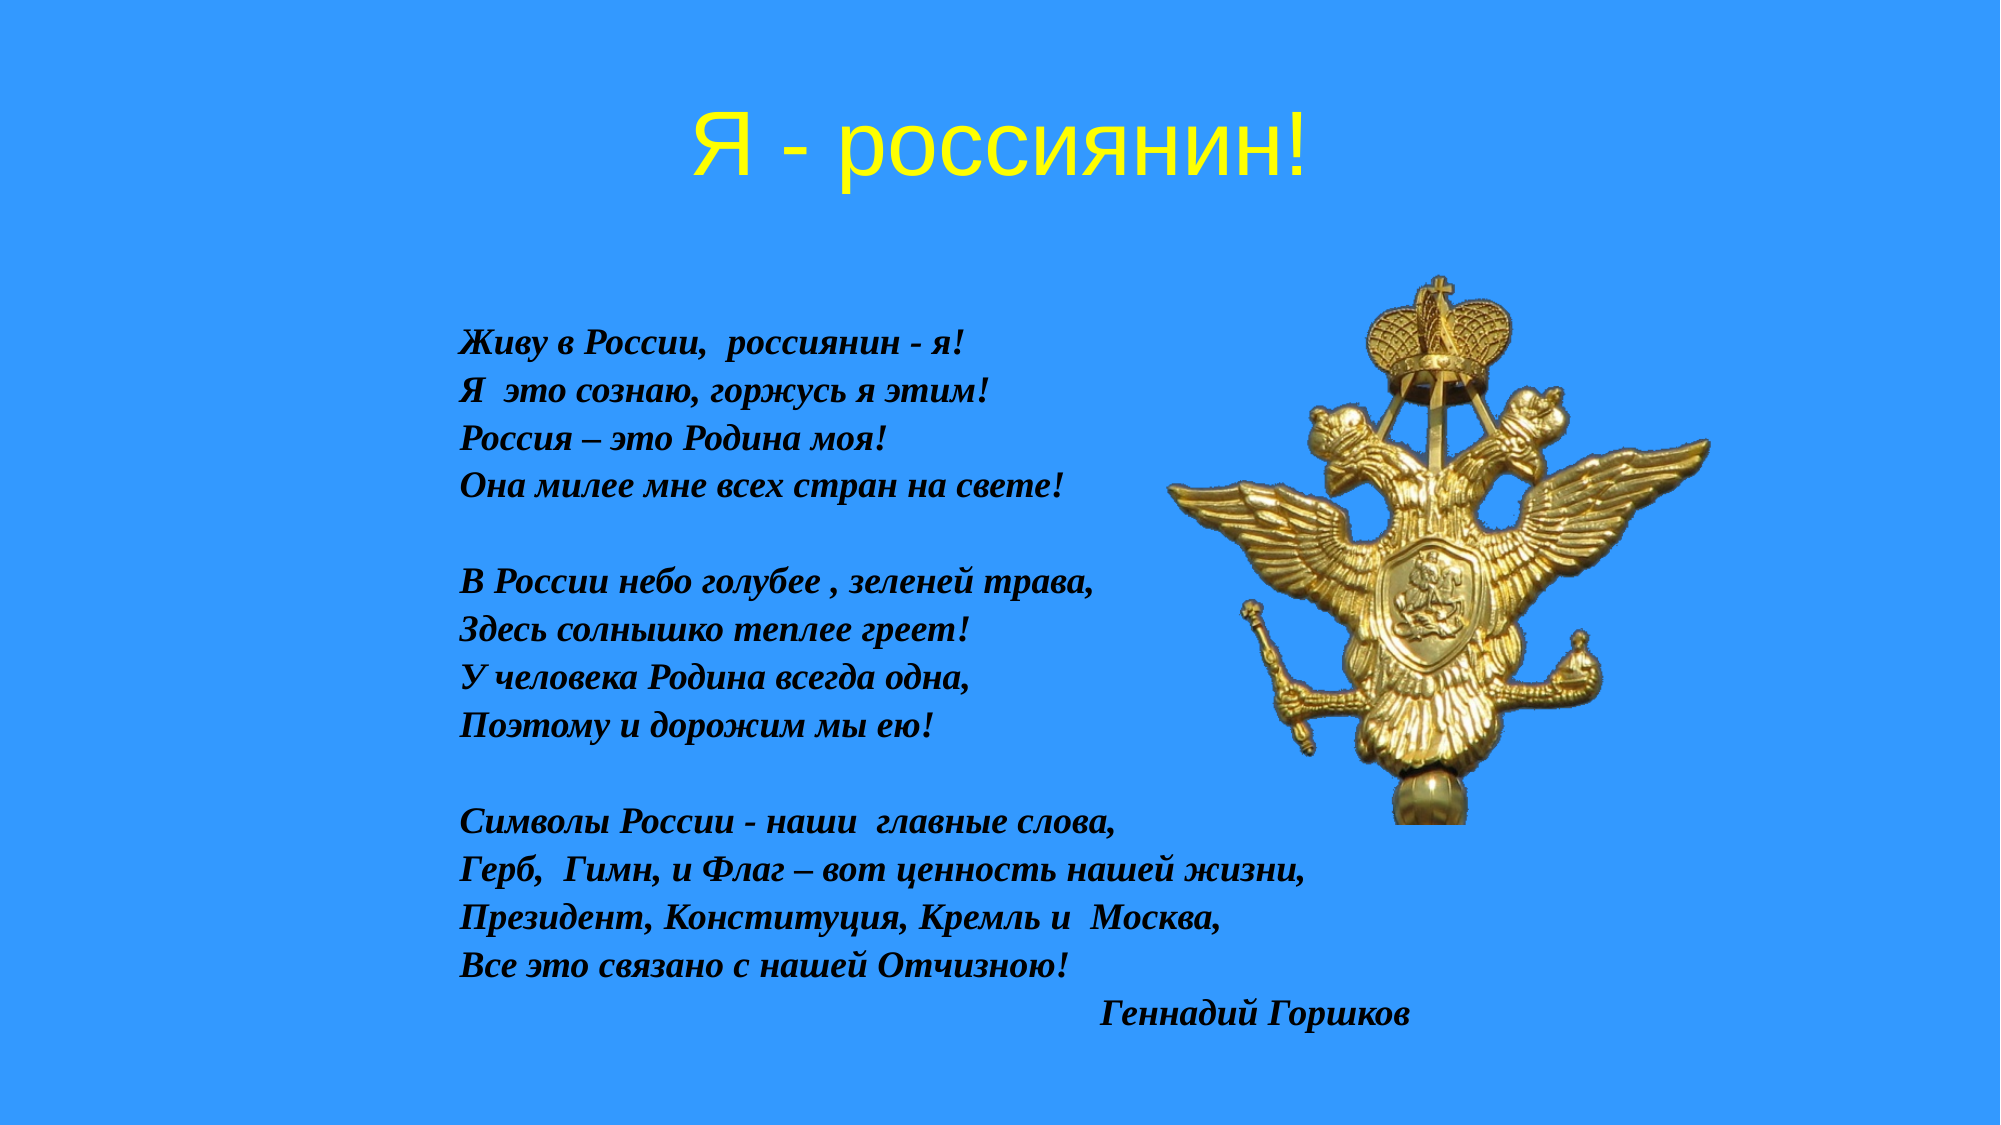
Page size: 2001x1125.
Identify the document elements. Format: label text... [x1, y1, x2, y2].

text_box Живу в России, россиянин - я! Я это сознаю, горжусь я этим! Россия – это Родина моя! Она милее мне всех стран на свете! В России небо голубее , зеленей трава, Здесь солнышко теплее греет! У человека Родина всегда одна, Поэтому и дорожим мы ею! Символы России - наши главные слова, Герб, Гимн, и Флаг – вот ценность нашей жизни, Президент, Конституция, Кремль и Москва, Все это связано с нашей Отчизною! Геннадий Горшков [444, 314, 1426, 1059]
picture [1149, 212, 1726, 826]
title Я - россиянин! [99, 45, 1900, 233]
